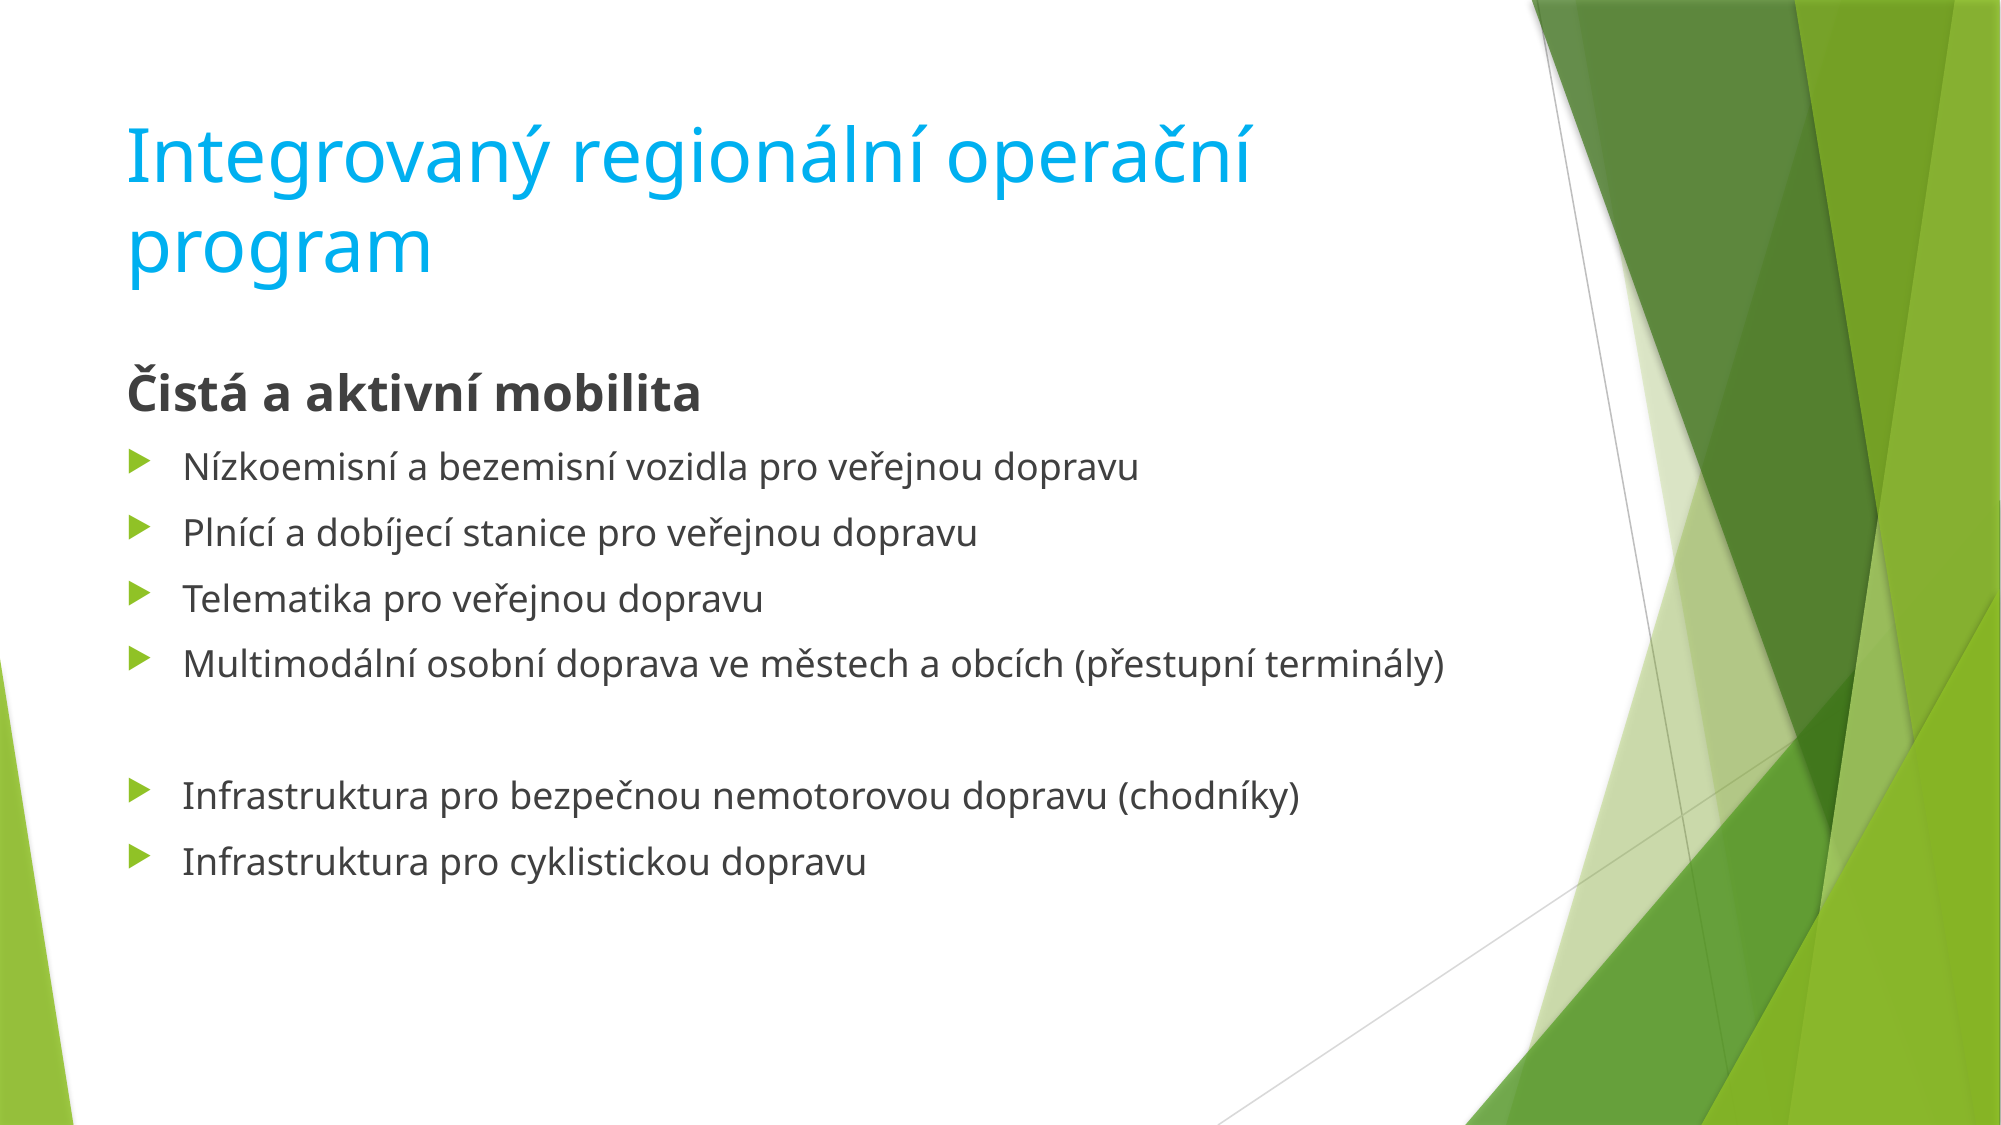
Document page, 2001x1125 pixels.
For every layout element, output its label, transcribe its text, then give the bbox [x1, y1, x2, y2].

title Integrovaný regionální operační program [111, 99, 1522, 266]
list Čistá a aktivní mobilita Nízkoemisní a bezemisní vozidla pro veřejnou dopravu Plnící a dobíjecí stanice pro veřejnou dopravu Telematika pro veřejnou dopravu Multimodální osobní doprava ve městech a obcích (přestupní terminály) Infrastruktura pro bezpečnou nemotorovou dopravu (chodníky) Infrastruktura pro cyklistickou dopravu [111, 354, 1522, 992]
